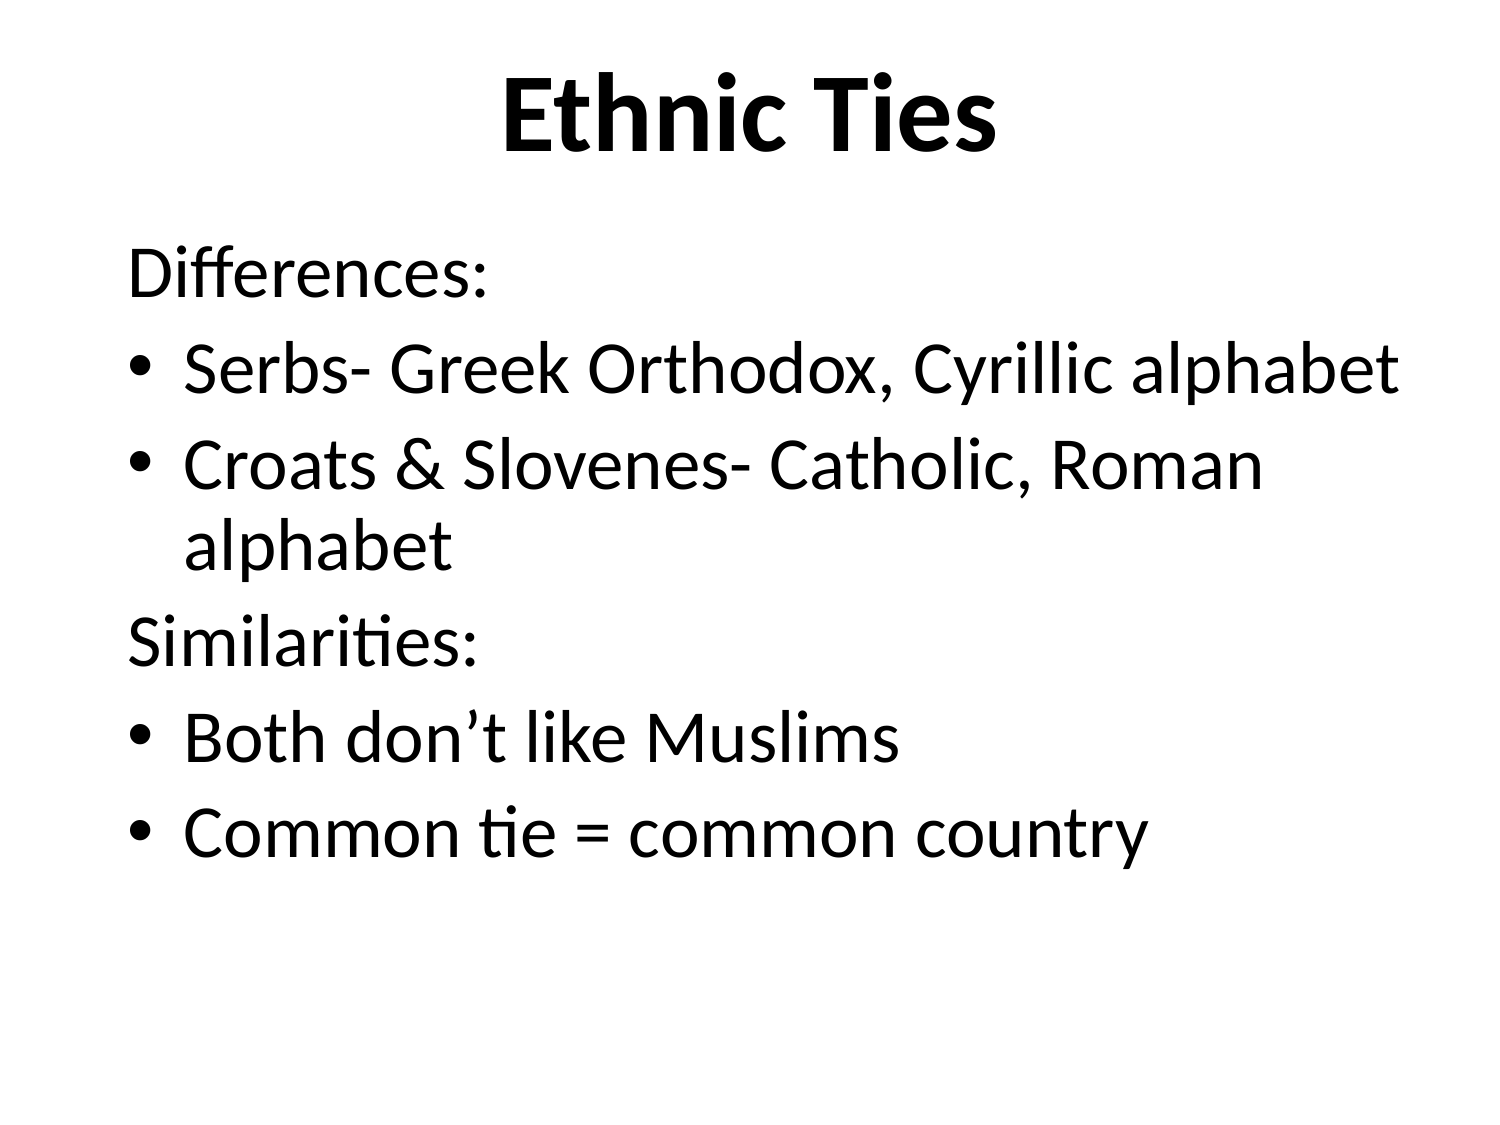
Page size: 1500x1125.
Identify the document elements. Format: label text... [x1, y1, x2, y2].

list Differences: Serbs- Greek Orthodox, Cyrillic alphabet Croats & Slovenes- Catholic, Roman alphabet Similarities: Both don’t like Muslims Common tie = common country [112, 224, 1463, 1088]
title Ethnic Ties [112, 12, 1388, 200]
